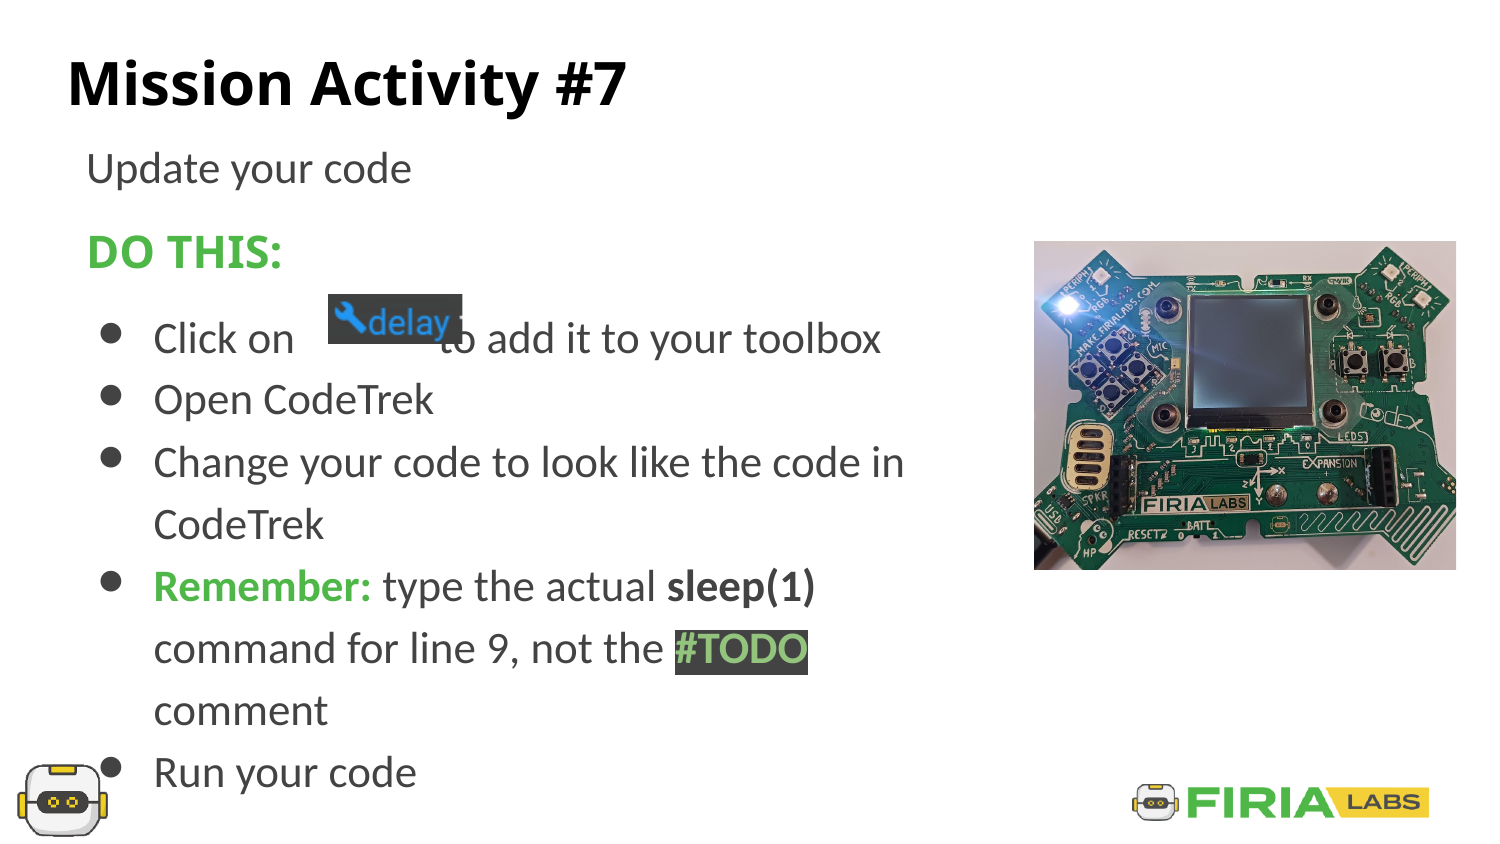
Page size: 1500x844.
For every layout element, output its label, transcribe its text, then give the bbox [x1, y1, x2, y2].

picture [327, 293, 463, 344]
picture [17, 764, 108, 837]
list Update your code DO THIS: Click on to add it to your toolbox Open CodeTrek Change your code to look like the code in CodeTrek Remember: type the actual sleep(1) command for line 9, not the #TODO comment Run your code [70, 115, 1000, 813]
title Mission Activity #7 [51, 30, 1449, 133]
picture [1121, 777, 1436, 826]
picture [1033, 240, 1457, 570]
